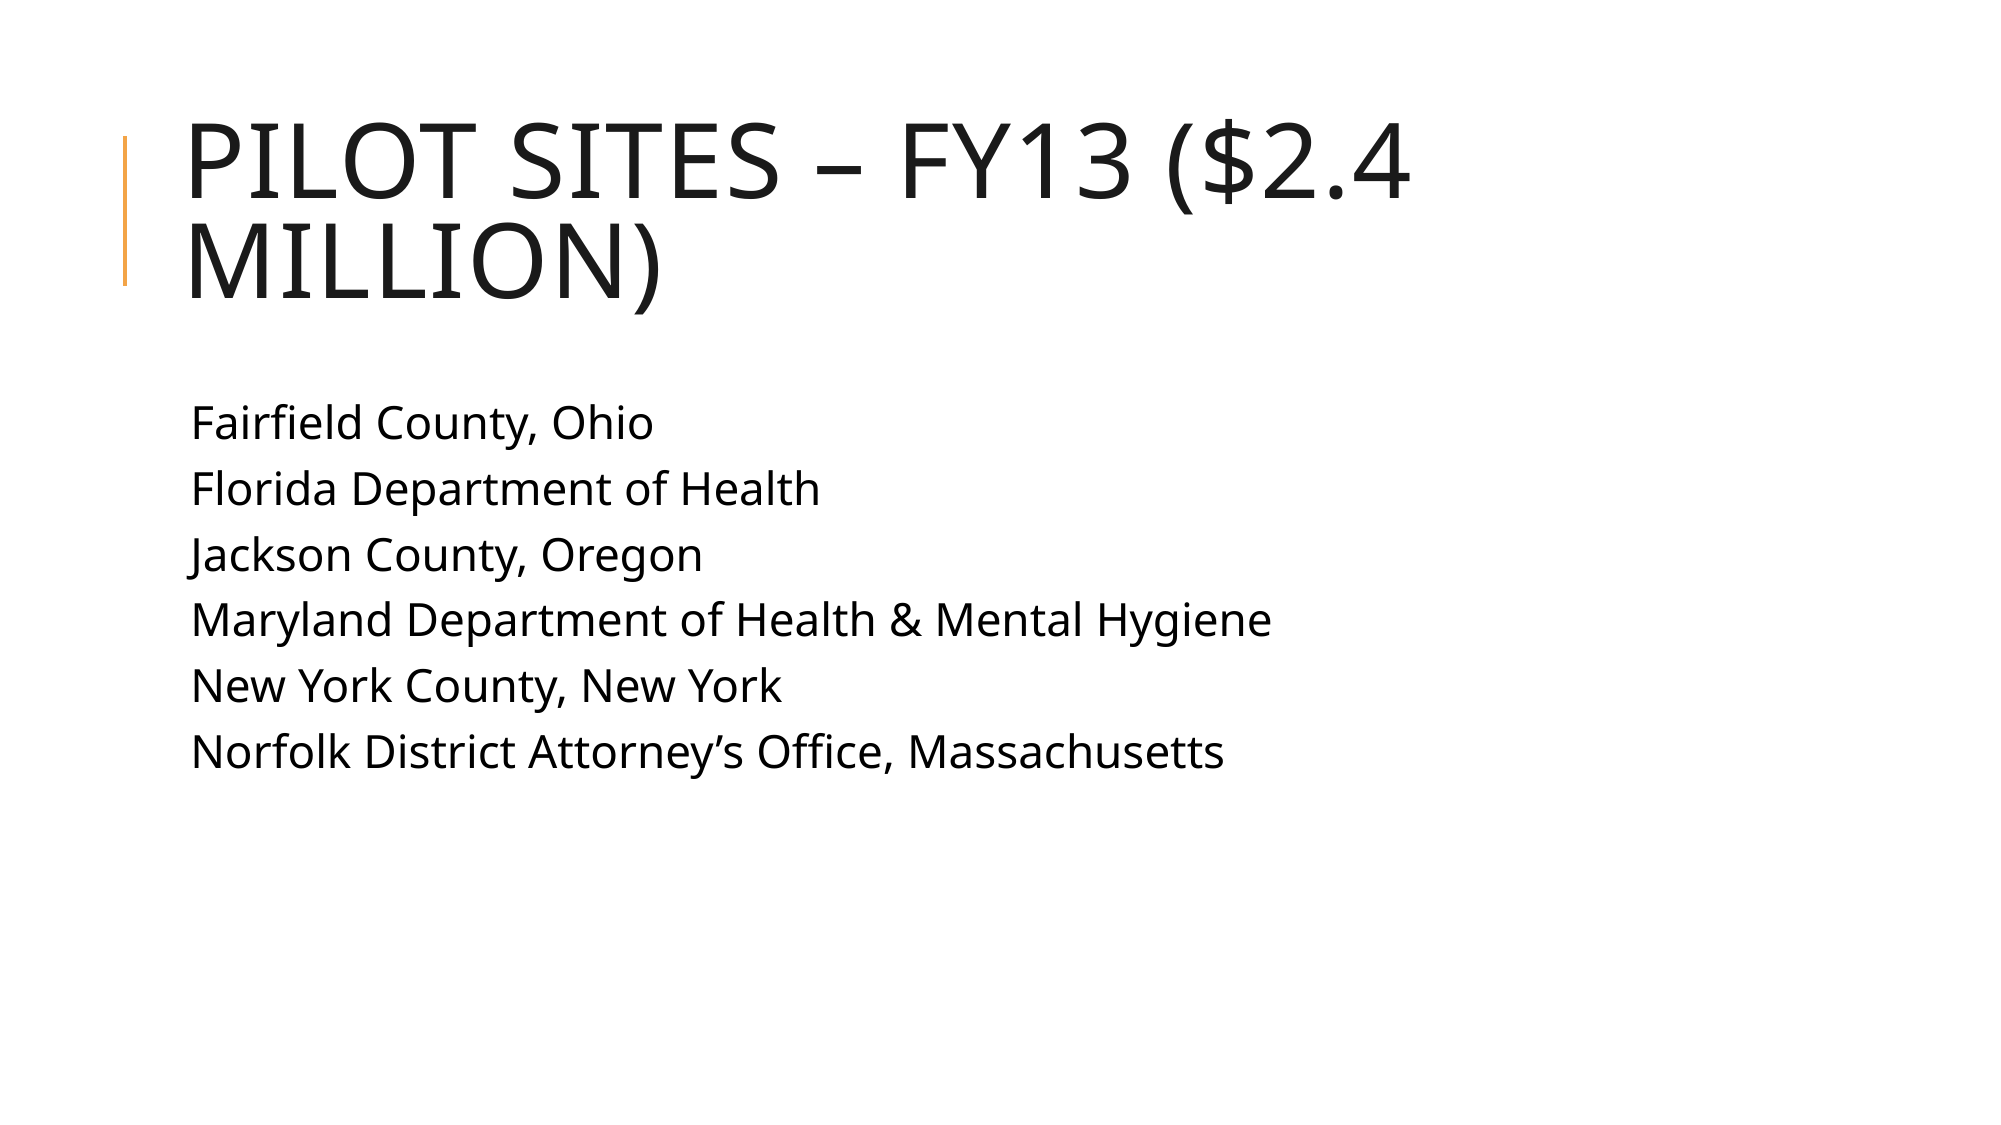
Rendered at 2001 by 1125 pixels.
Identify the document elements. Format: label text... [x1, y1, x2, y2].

list Fairfield County, Ohio Florida Department of Health Jackson County, Oregon Maryland Department of Health & Mental Hygiene New York County, New York Norfolk District Attorney’s Office, Massachusetts [168, 375, 1763, 1035]
title Pilot sites – FY13 ($2.4 million) [168, 96, 1763, 342]
